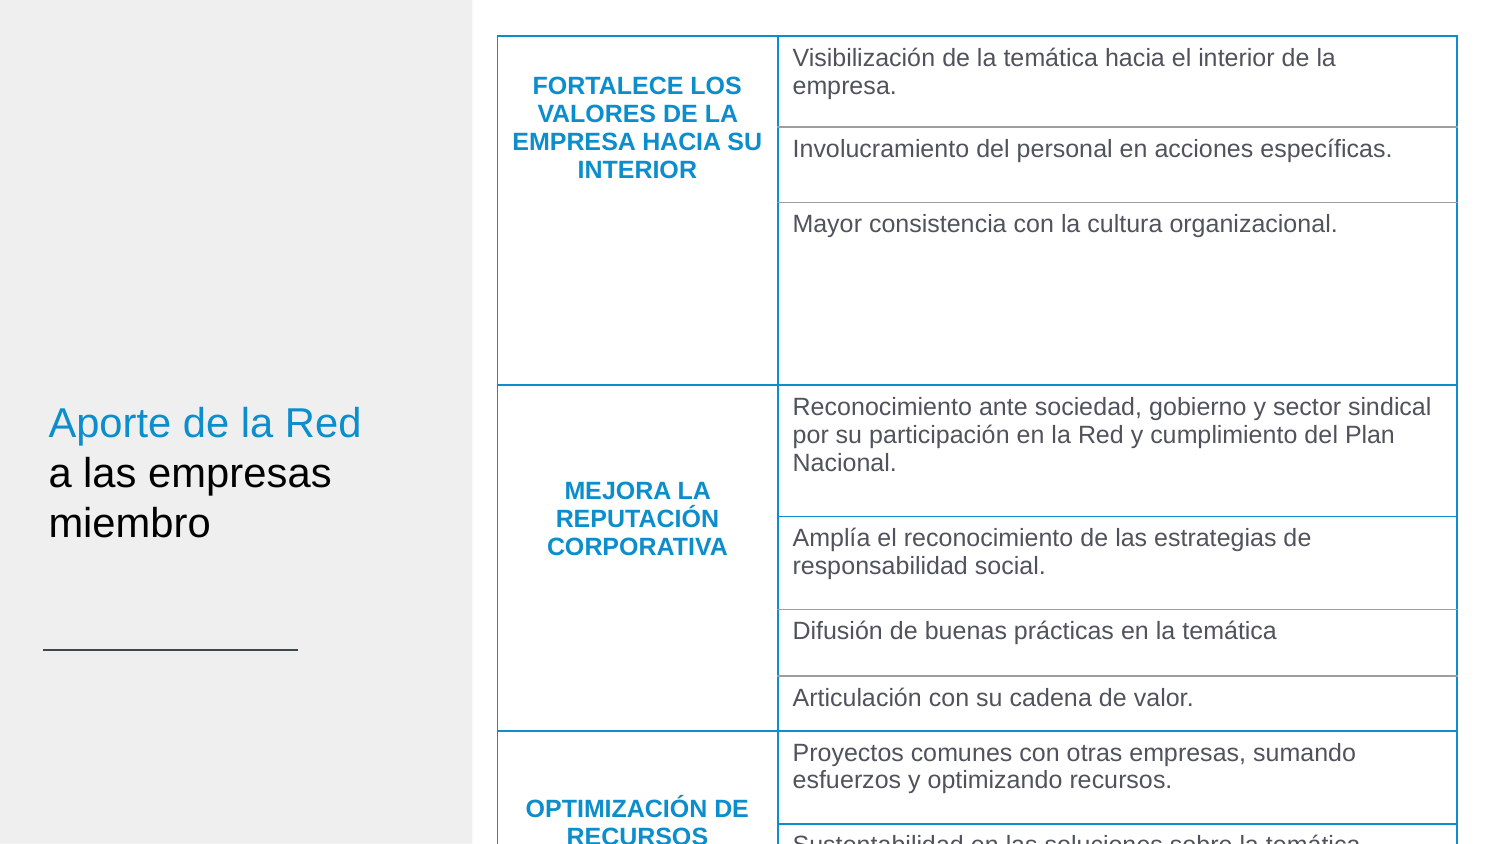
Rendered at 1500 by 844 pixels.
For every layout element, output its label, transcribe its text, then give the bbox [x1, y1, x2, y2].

text_box Aporte de la Red a las empresas miembro [42, 389, 473, 551]
table_cell Sustentabilidad en las soluciones sobre la temática. [779, 825, 1456, 844]
table_header Visibilización de la temática hacia el interior de la empresa. [779, 37, 1456, 126]
table_cell Amplía el reconocimiento de las estrategias de responsabilidad social. [779, 517, 1456, 609]
table_cell Reconocimiento ante sociedad, gobierno y sector sindical por su participación en la Red y cumplimiento del Plan Nacional. [779, 386, 1456, 516]
text_box [0, 0, 473, 844]
table_cell Articulación con su cadena de valor. [779, 677, 1456, 730]
table_cell MEJORA LA REPUTACIÓN CORPORATIVA [498, 386, 777, 730]
table_cell OPTIMIZACIÓN DE RECURSOS [498, 732, 777, 844]
table_header FORTALECE LOS VALORES DE LA EMPRESA HACIA SU INTERIOR [498, 37, 777, 384]
table_cell Mayor consistencia con la cultura organizacional. [779, 203, 1456, 384]
table_cell Difusión de buenas prácticas en la temática [779, 610, 1456, 675]
table_cell Proyectos comunes con otras empresas, sumando esfuerzos y optimizando recursos. [779, 732, 1456, 823]
table_cell Involucramiento del personal en acciones específicas. [779, 128, 1456, 202]
